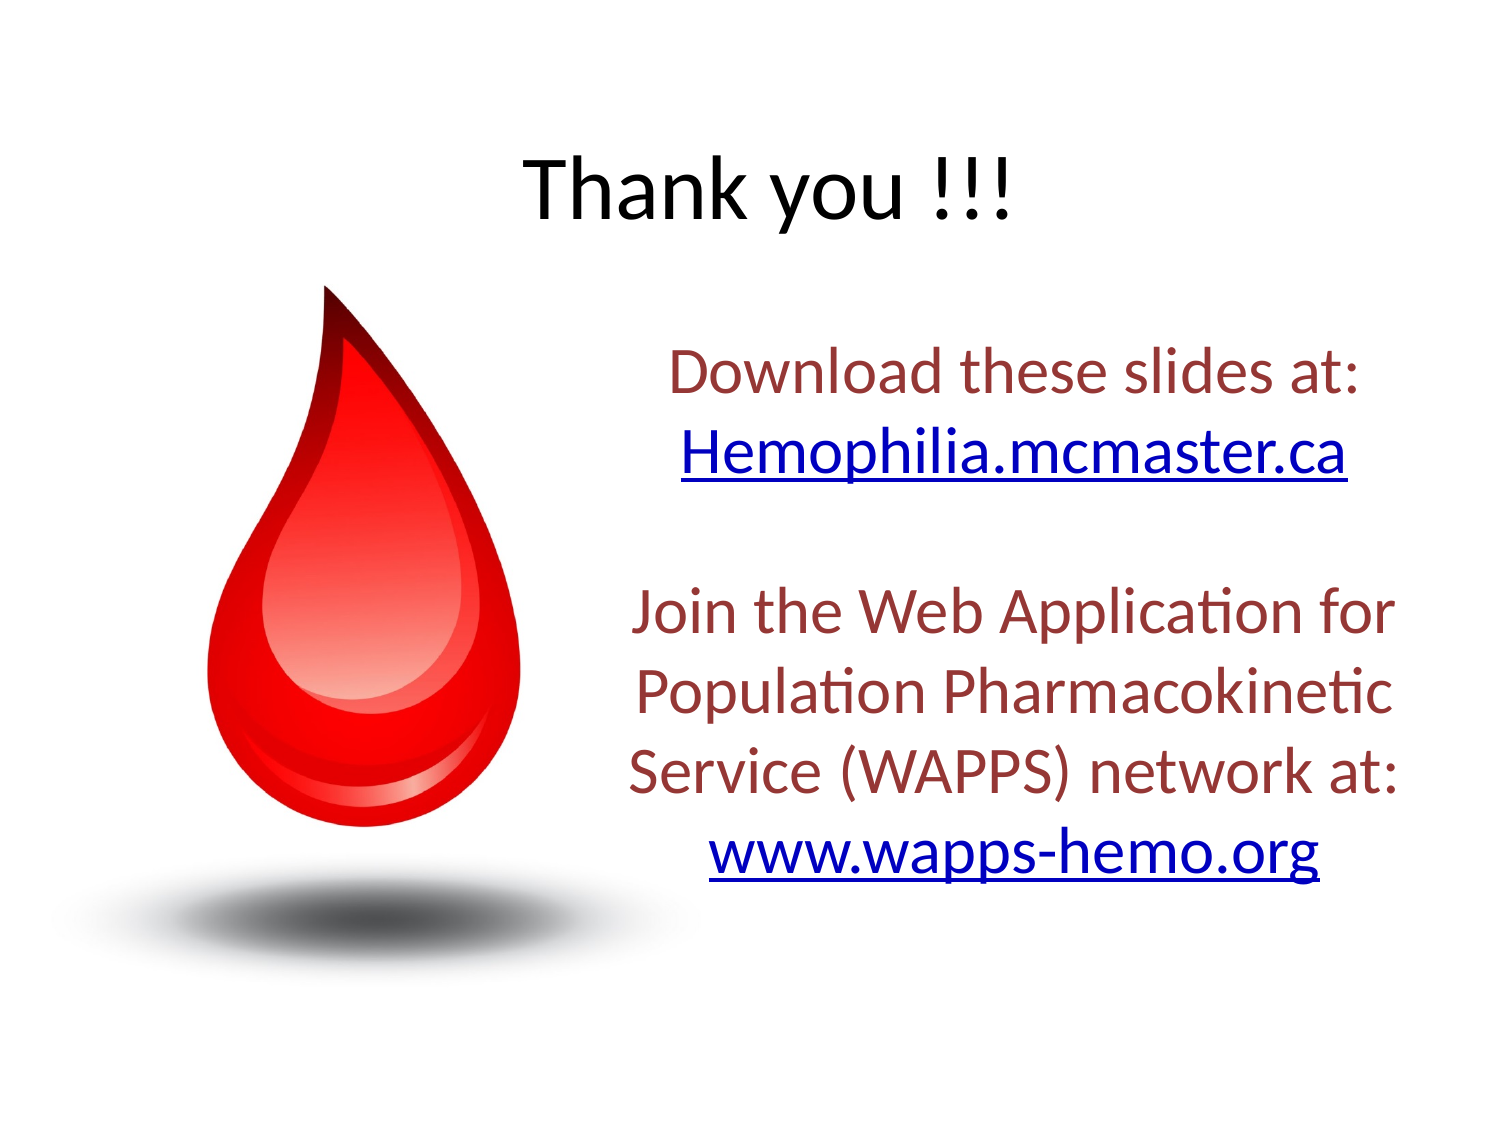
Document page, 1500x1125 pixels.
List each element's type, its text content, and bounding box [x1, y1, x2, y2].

title Thank you !!! [469, 103, 1072, 263]
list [0, 262, 743, 1006]
text_box Download these slides at: Hemophilia.mcmaster.ca Join the Web Application for Population Pharmacokinetic Service (WAPPS) network at: www.wapps-hemo.org [746, 368, 1471, 926]
